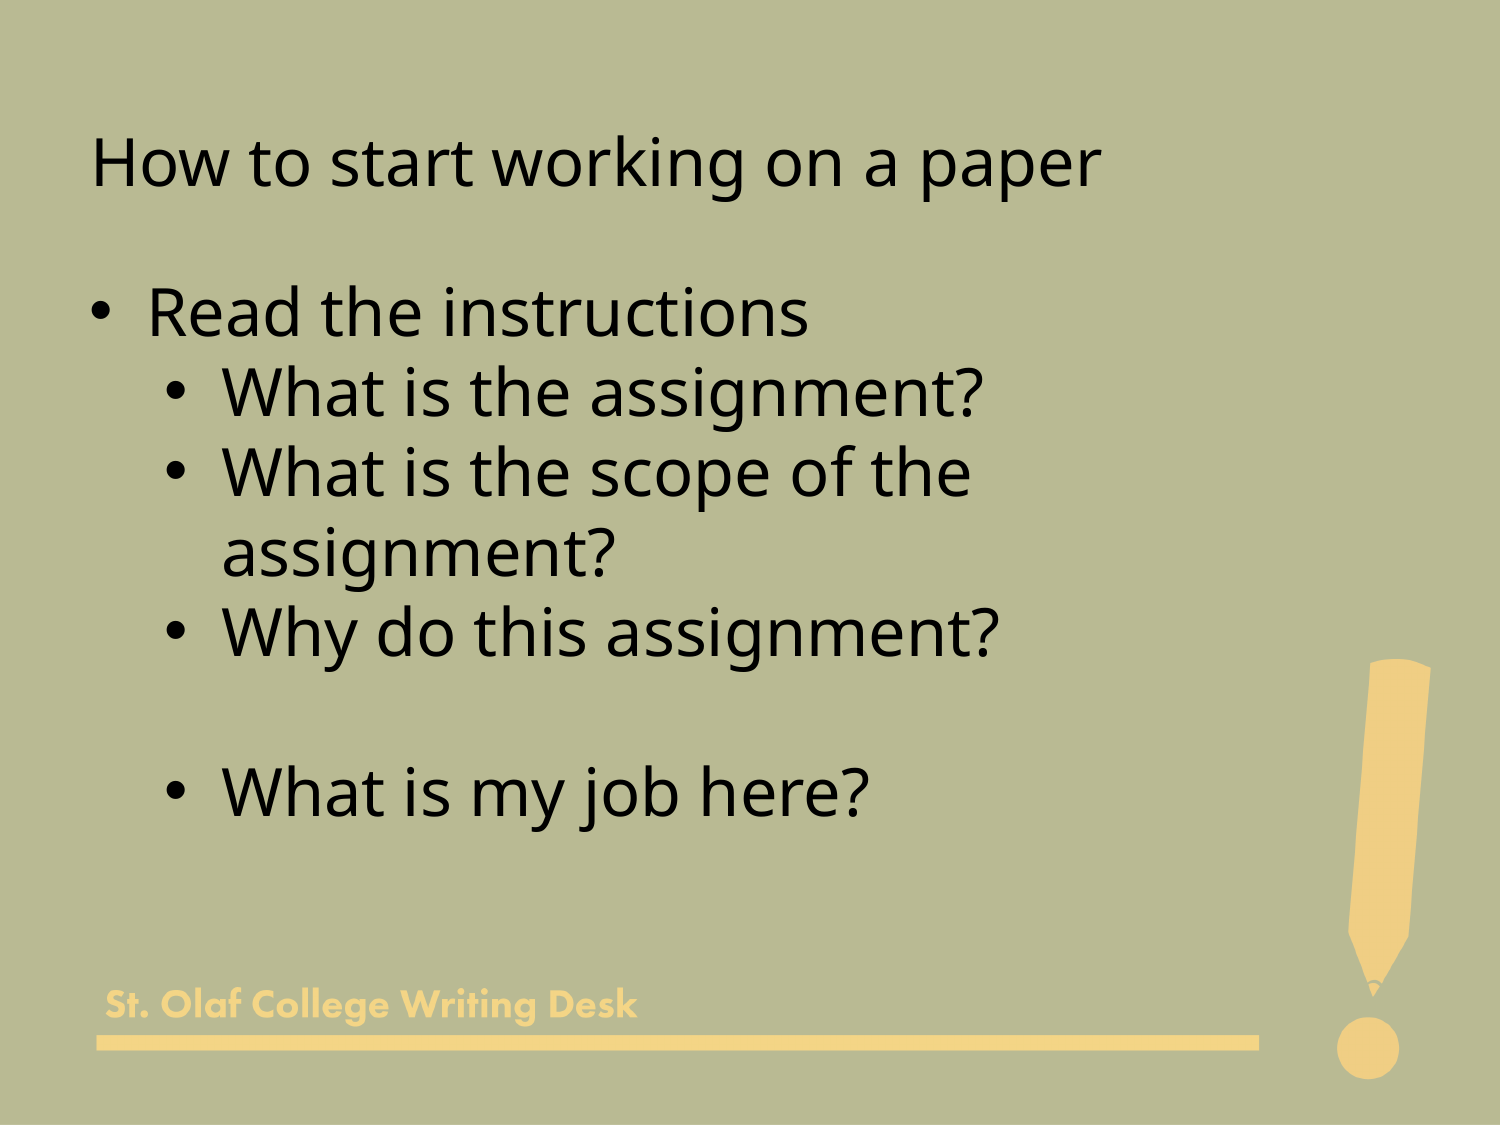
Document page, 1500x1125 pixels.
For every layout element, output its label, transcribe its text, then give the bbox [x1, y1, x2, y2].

subtitle How to start working on a paper [75, 112, 1425, 238]
text_box Read the instructions What is the assignment? What is the scope of the assignment? Why do this assignment? What is my job here? [74, 262, 1286, 837]
